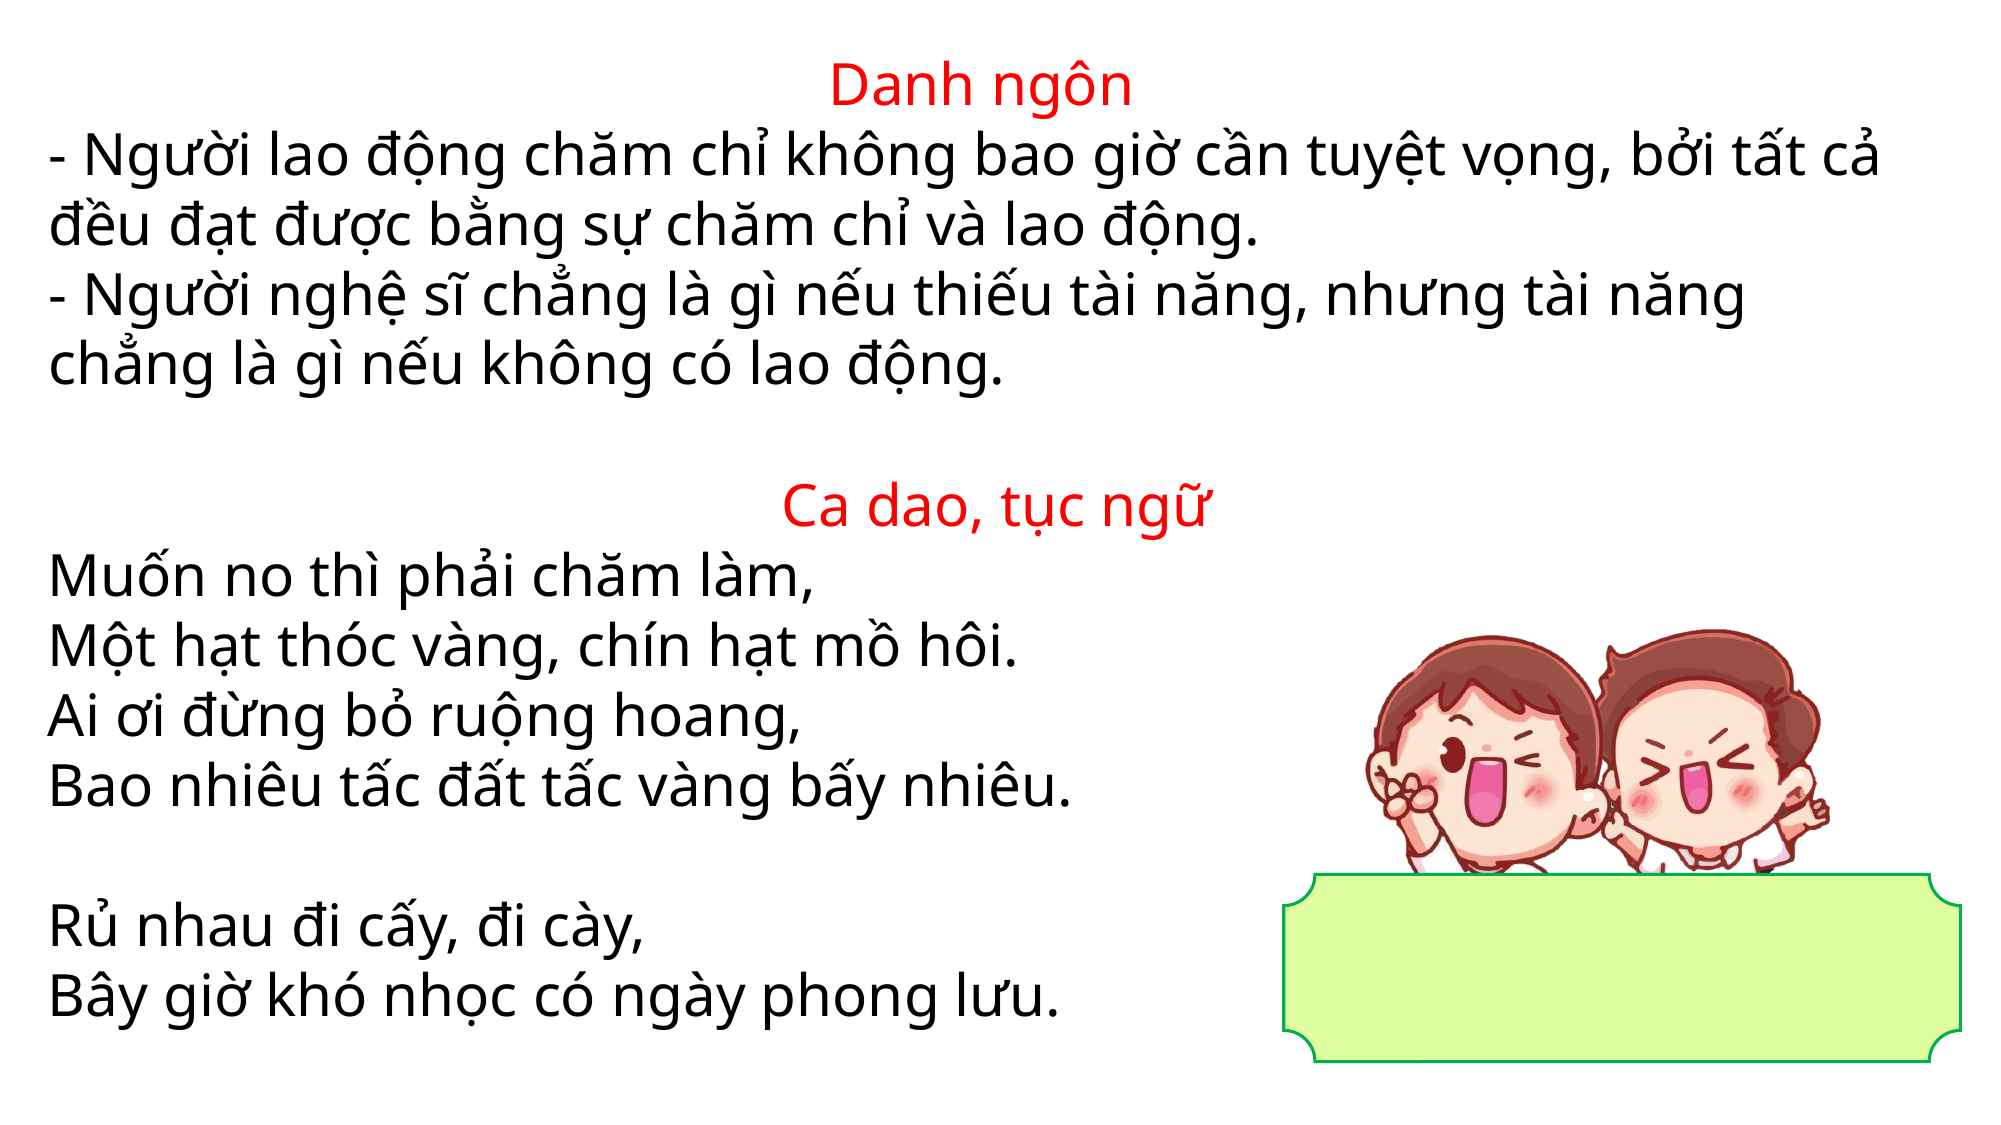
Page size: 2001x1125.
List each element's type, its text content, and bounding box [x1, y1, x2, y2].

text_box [1274, 629, 1961, 1062]
text_box Danh ngôn - Người lao động chăm chỉ không bao giờ cần tuyệt vọng, bởi tất cả đều đạt được bằng sự chăm chỉ và lao động. - Người nghệ sĩ chẳng là gì nếu thiếu tài năng, nhưng tài năng chẳng là gì nếu không có lao động. [33, 39, 1930, 405]
text_box Ca dao, tục ngữ Muốn no thì phải chăm làm, Một hạt thóc vàng, chín hạt mồ hôi. Ai ơi đừng bỏ ruộng hoang, Bao nhiêu tấc đất tấc vàng bấy nhiêu. Rủ nhau đi cấy, đi cày, Bây giờ khó nhọc có ngày phong lưu. [33, 460, 1961, 1036]
